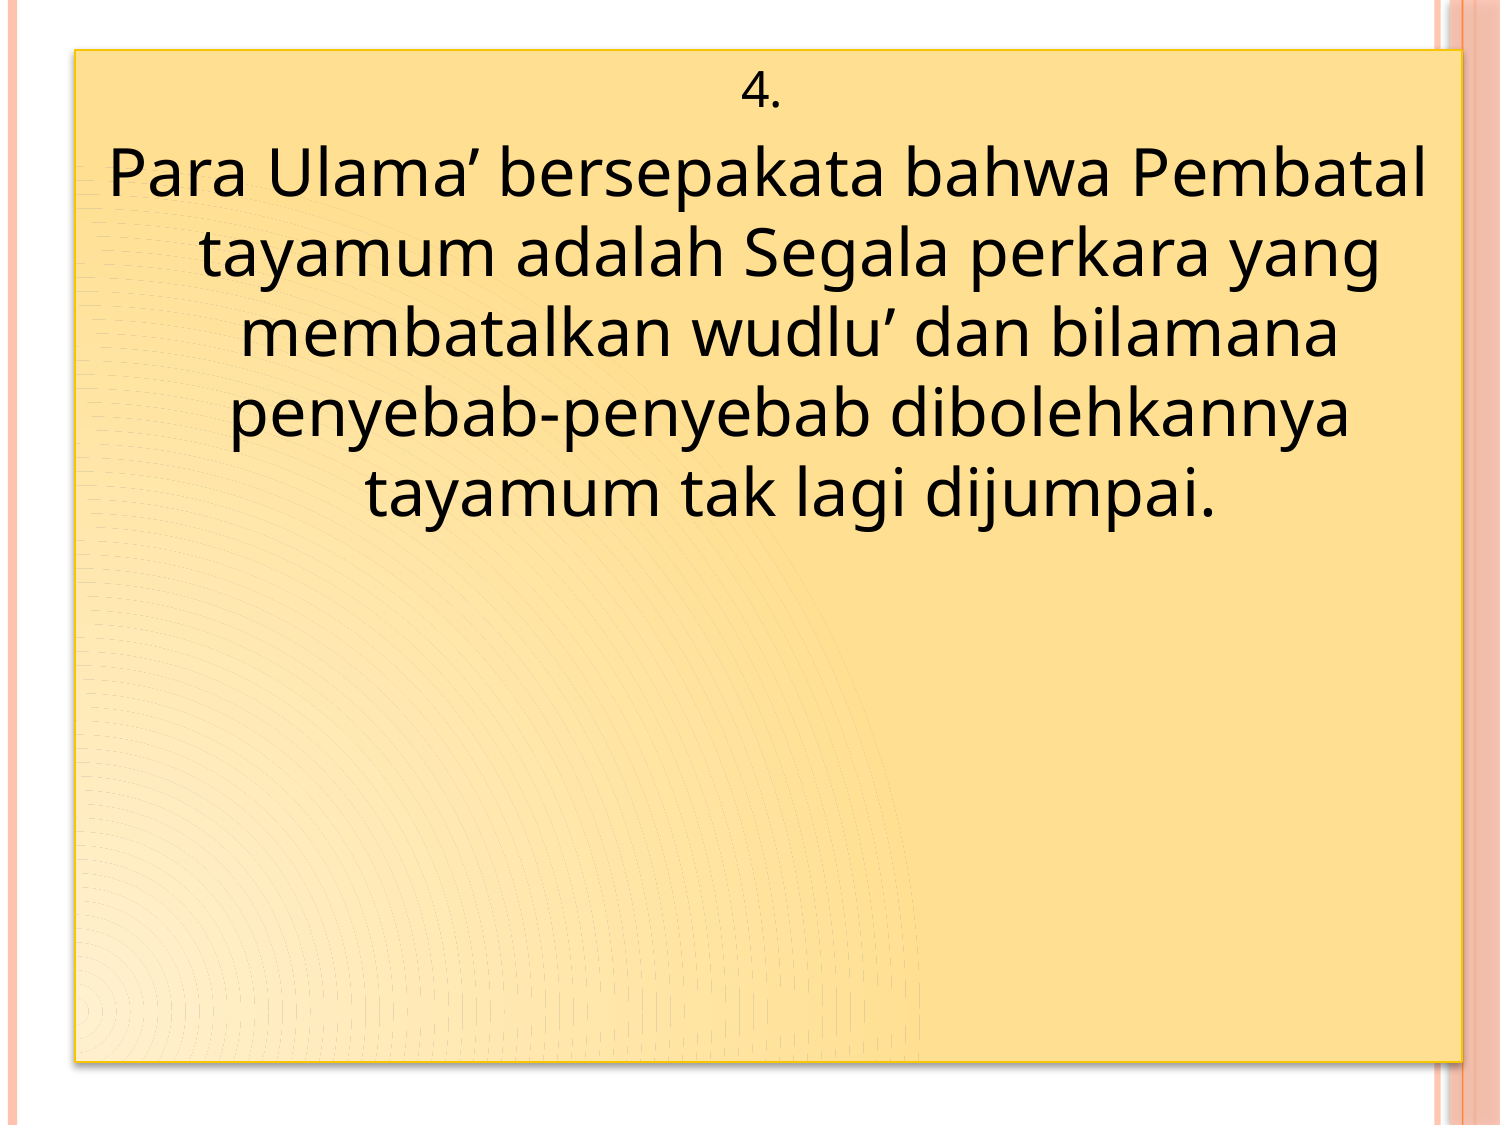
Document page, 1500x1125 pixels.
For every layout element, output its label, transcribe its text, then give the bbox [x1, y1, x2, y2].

list 4. Para Ulama’ bersepakata bahwa Pembatal tayamum adalah Segala perkara yang membatalkan wudlu’ dan bilamana penyebab-penyebab dibolehkannya tayamum tak lagi dijumpai. [74, 49, 1463, 1063]
